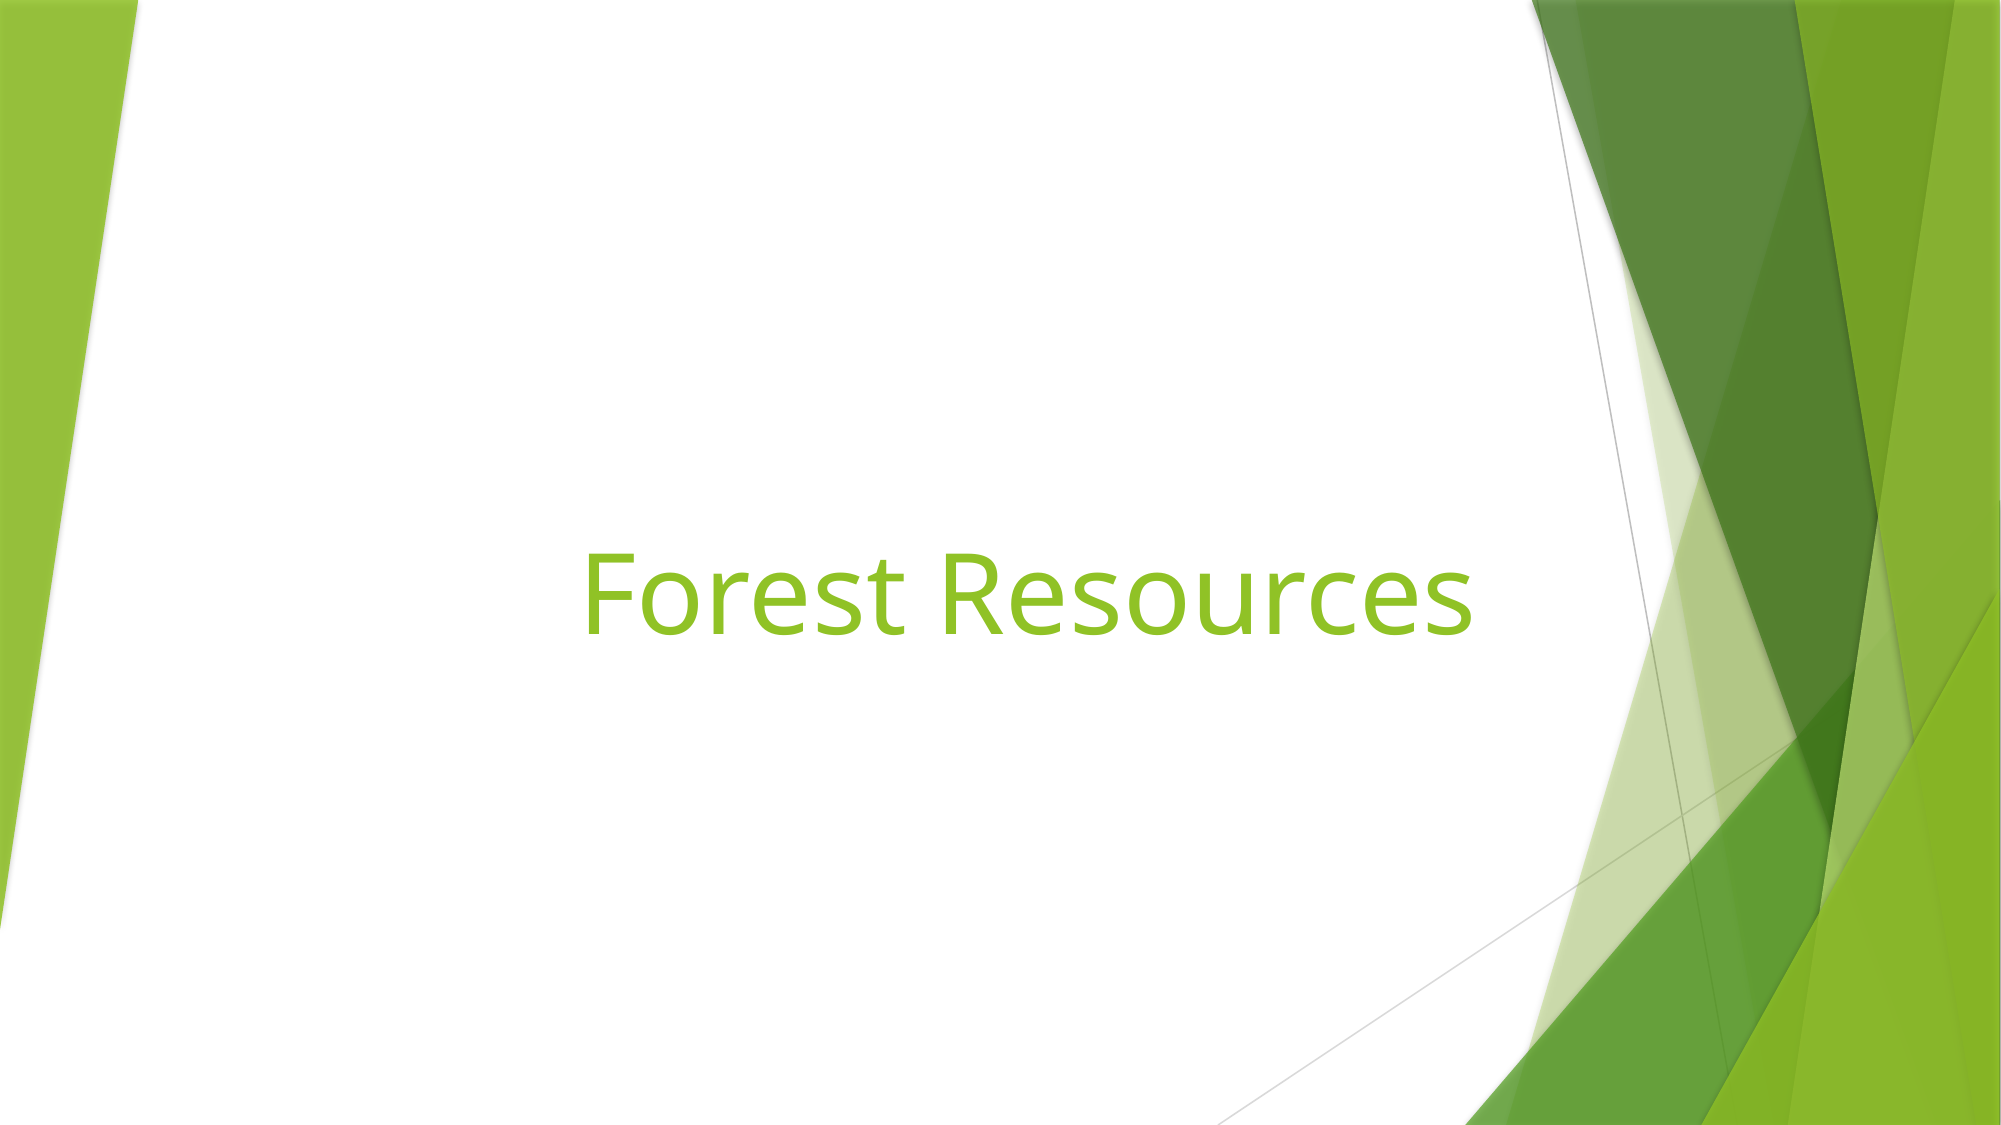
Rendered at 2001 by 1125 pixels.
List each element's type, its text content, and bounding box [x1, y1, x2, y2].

title Forest Resources [247, 394, 1522, 665]
